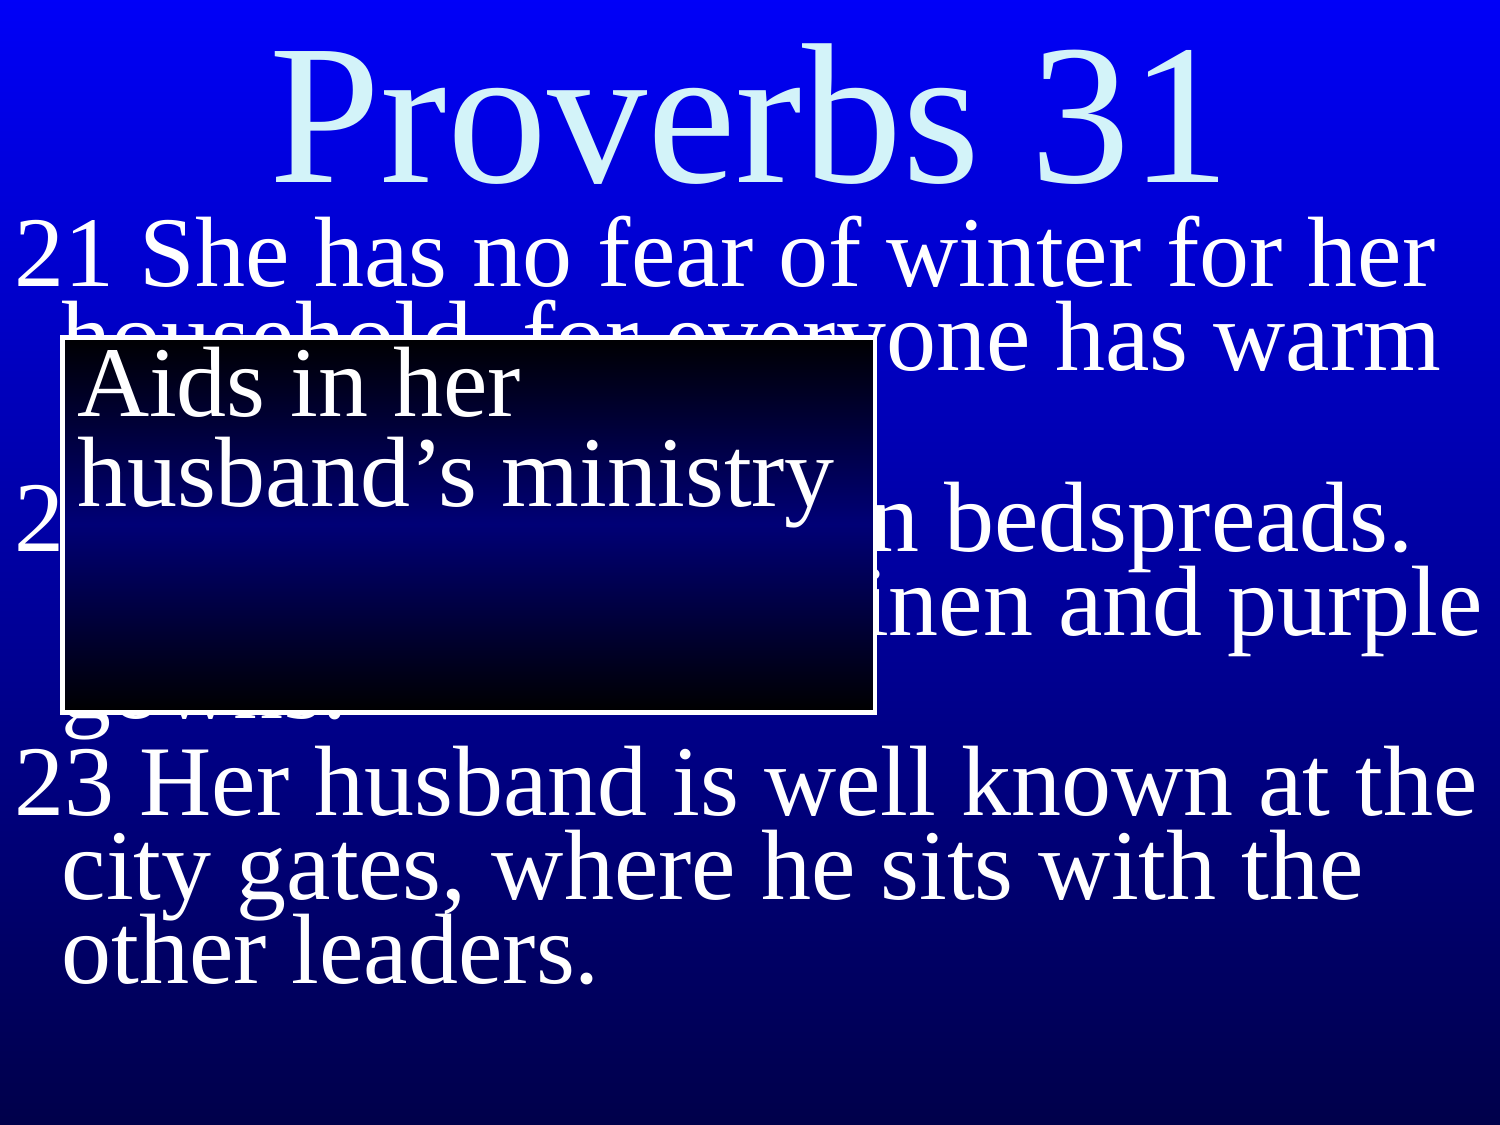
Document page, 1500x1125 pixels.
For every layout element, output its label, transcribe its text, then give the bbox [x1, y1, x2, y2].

list 21 She has no fear of winter for her household, for everyone has warm clothes. 22 She makes her own bedspreads. She dresses in fine linen and purple gowns. 23 Her husband is well known at the city gates, where he sits with the other leaders. [0, 251, 1500, 1013]
text_box Aids in her husband’s ministry [62, 337, 875, 713]
title Proverbs 31 [0, 0, 1500, 251]
